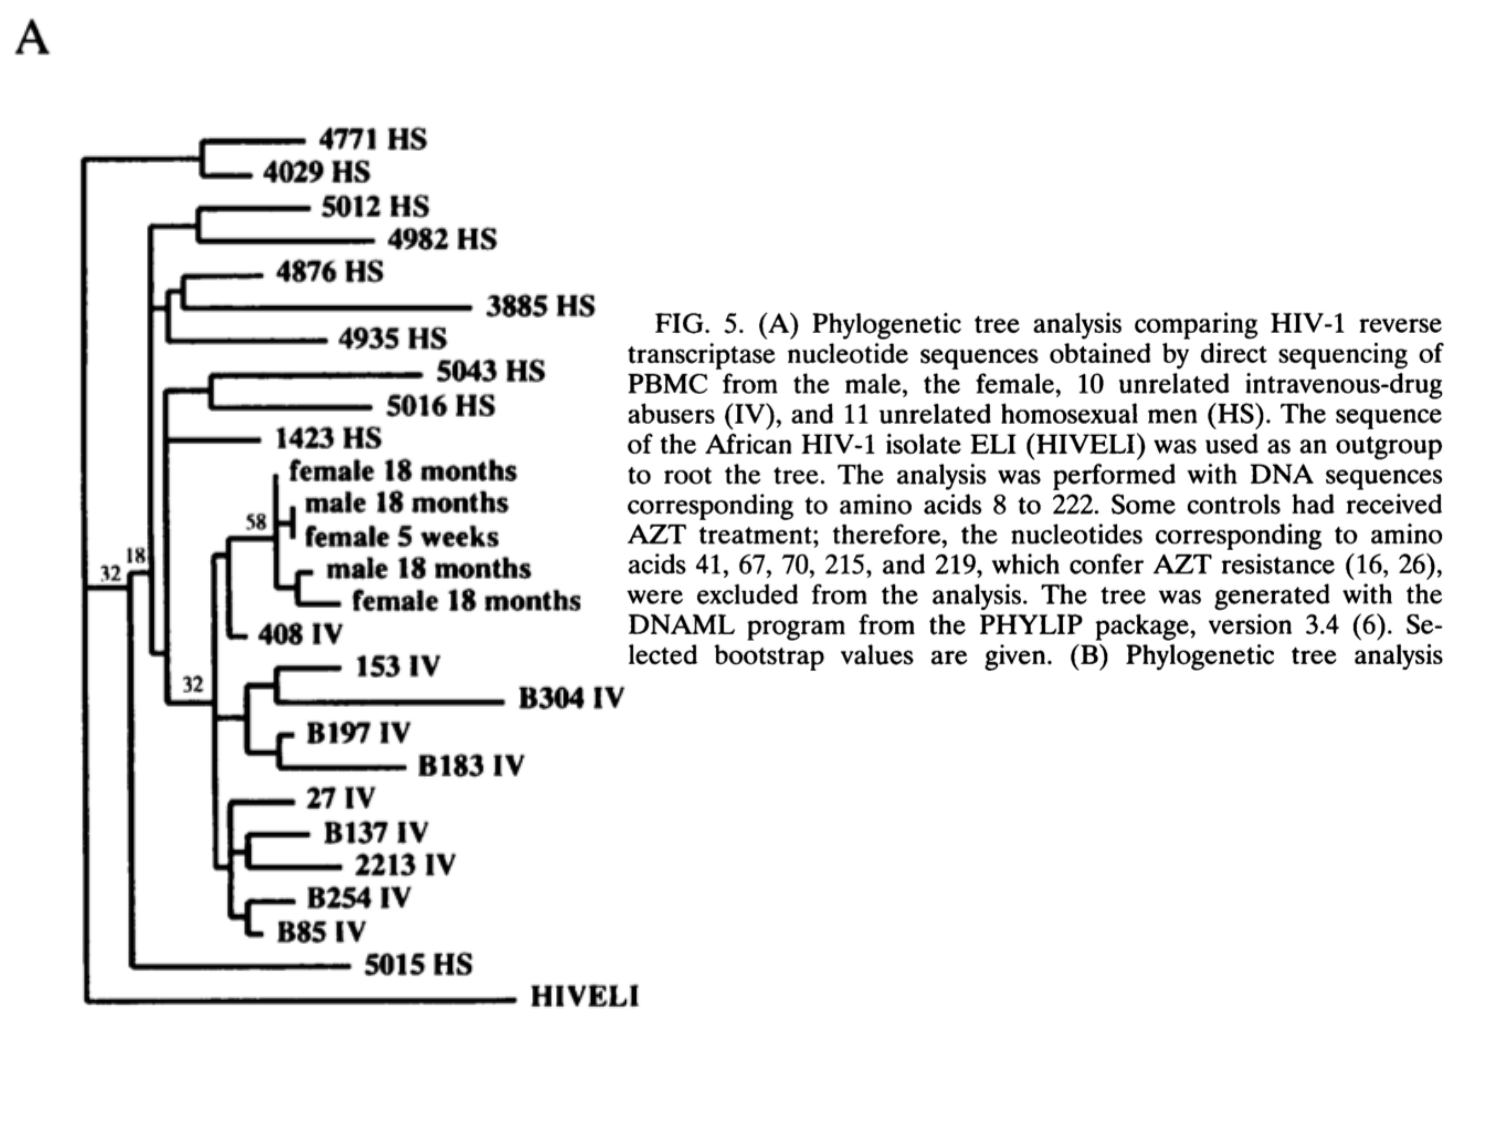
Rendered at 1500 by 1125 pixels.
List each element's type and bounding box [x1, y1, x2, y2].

picture [0, 0, 1454, 1024]
